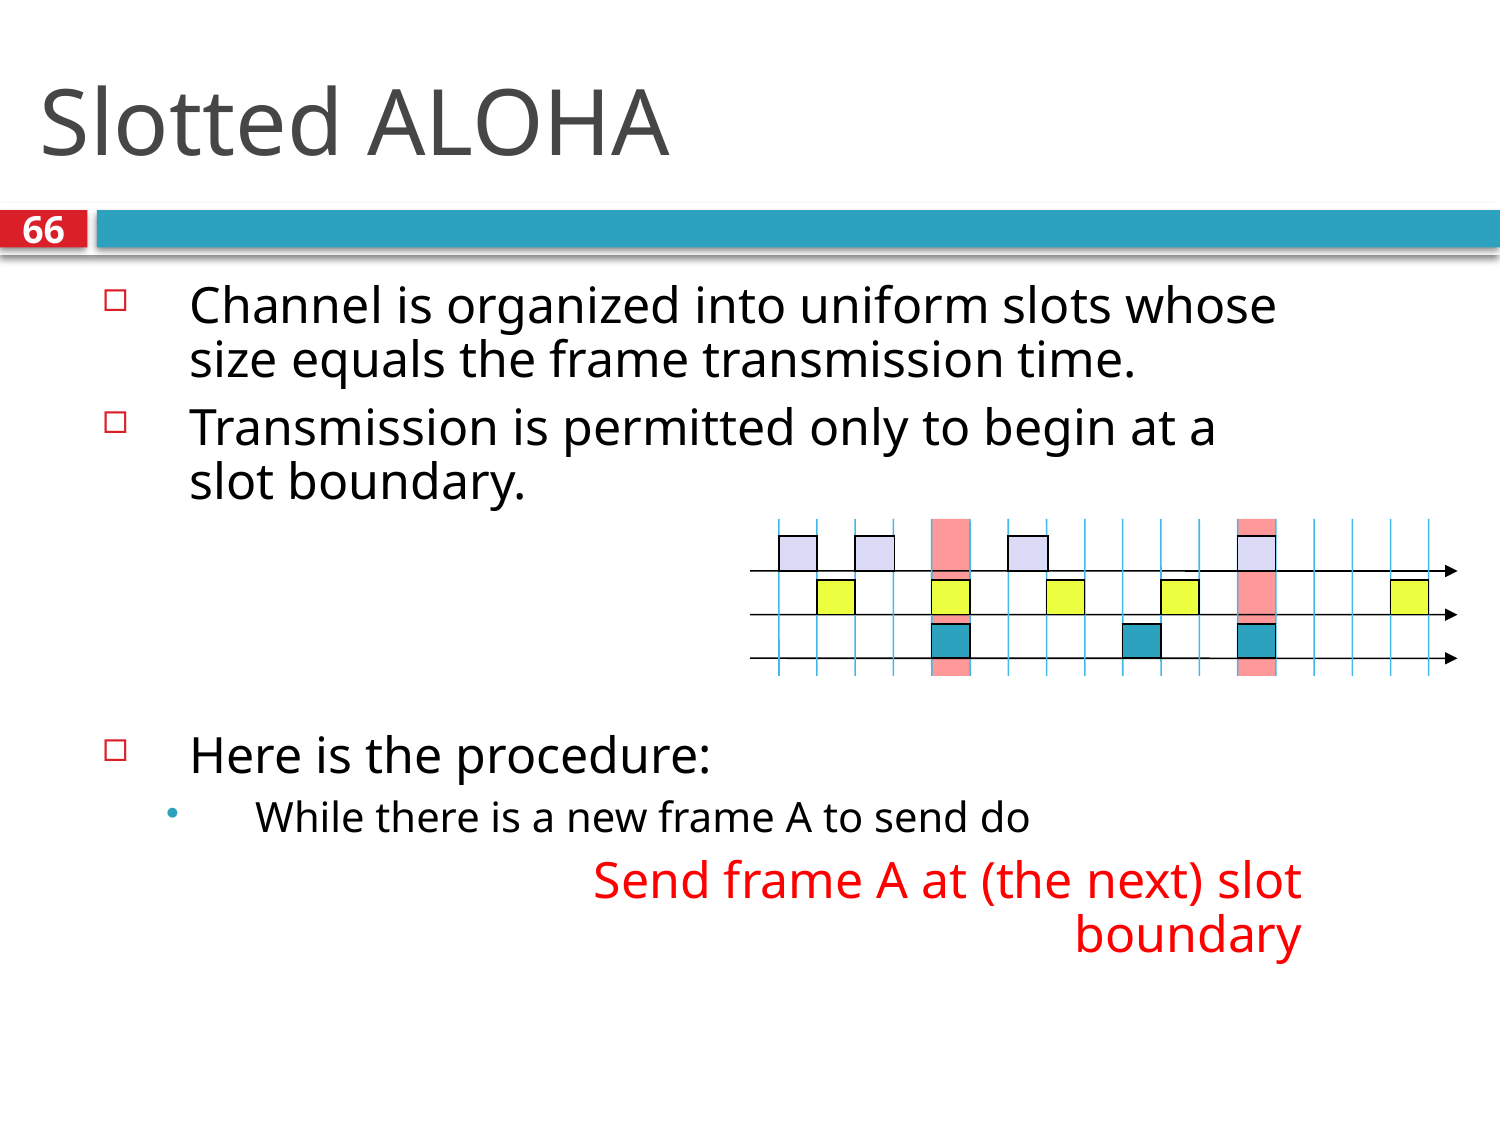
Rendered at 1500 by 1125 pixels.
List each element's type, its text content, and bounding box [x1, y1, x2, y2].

slide_number 66 [0, 206, 88, 257]
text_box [749, 518, 1458, 677]
title Slotted ALOHA [24, 37, 1475, 200]
list Channel is organized into uniform slots whose size equals the frame transmission time. Transmission is permitted only to begin at a slot boundary. Here is the procedure: While there is a new frame A to send do Send frame A at (the next) slot boundary [86, 272, 1318, 986]
